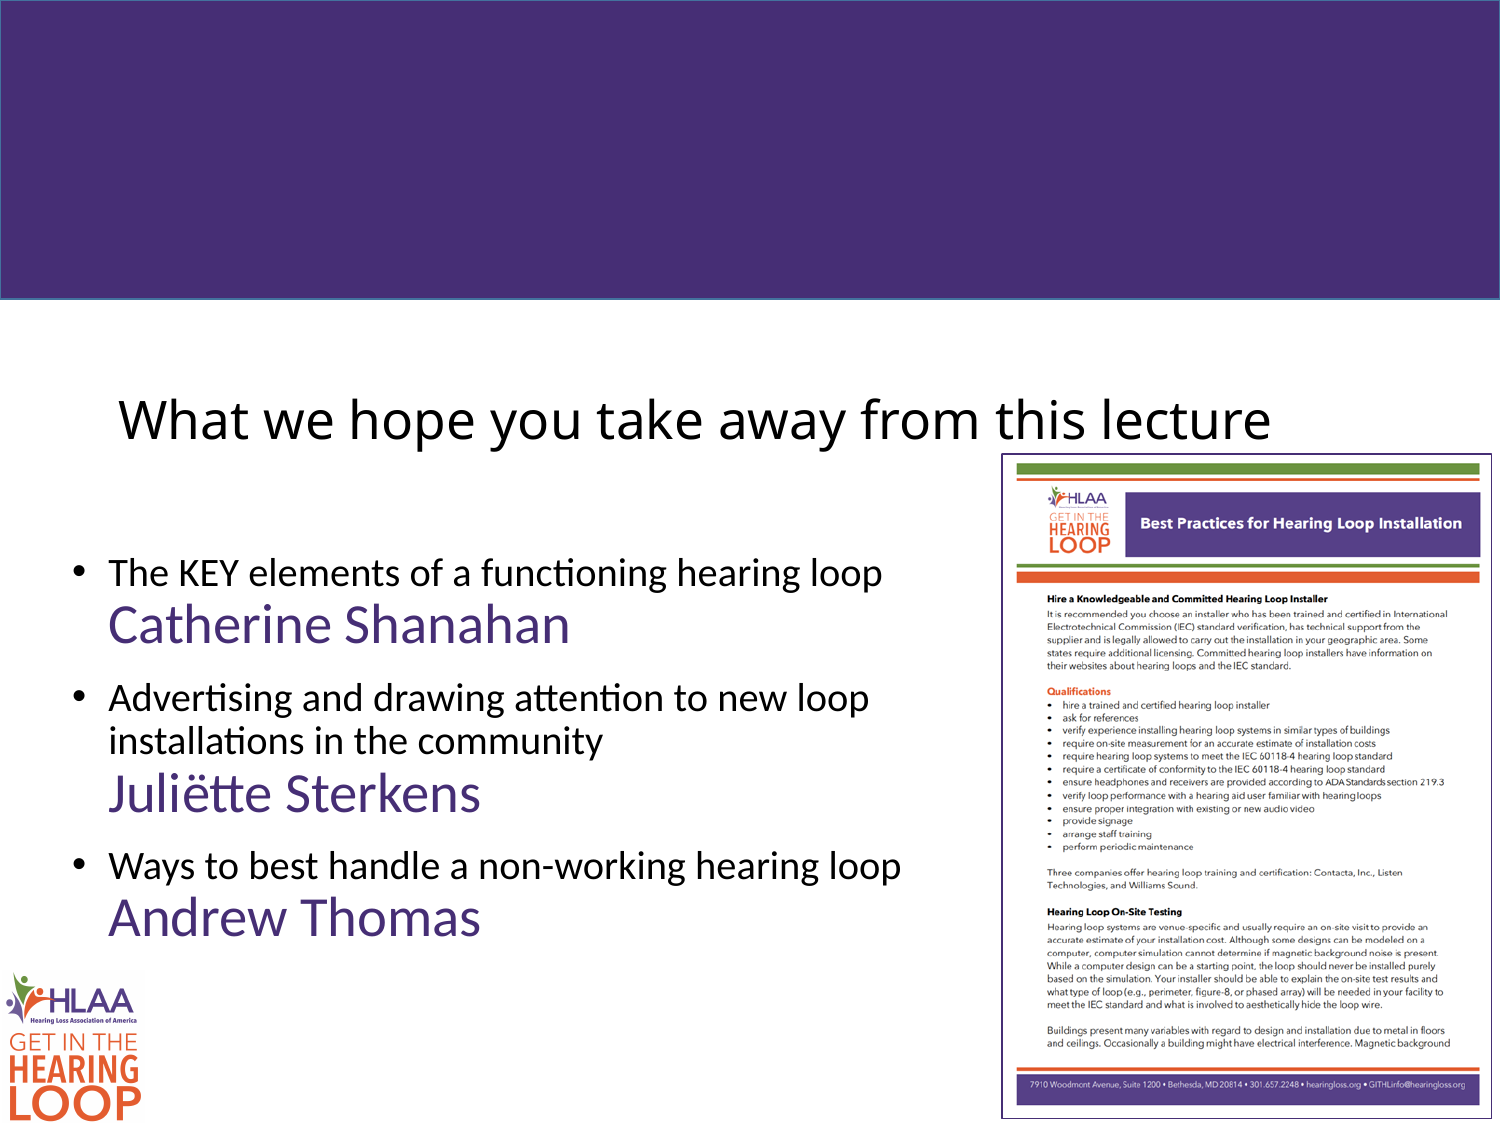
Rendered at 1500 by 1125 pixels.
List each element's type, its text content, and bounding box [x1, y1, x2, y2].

picture [1001, 453, 1492, 1119]
list The KEY elements of a functioning hearing loop Catherine Shanahan Advertising and drawing attention to new loop installations in the community Juliëtte Sterkens Ways to best handle a non-working hearing loop Andrew Thomas [56, 543, 982, 961]
title What we hope you take away from this lecture [103, 384, 1290, 461]
picture [2, 970, 145, 1123]
